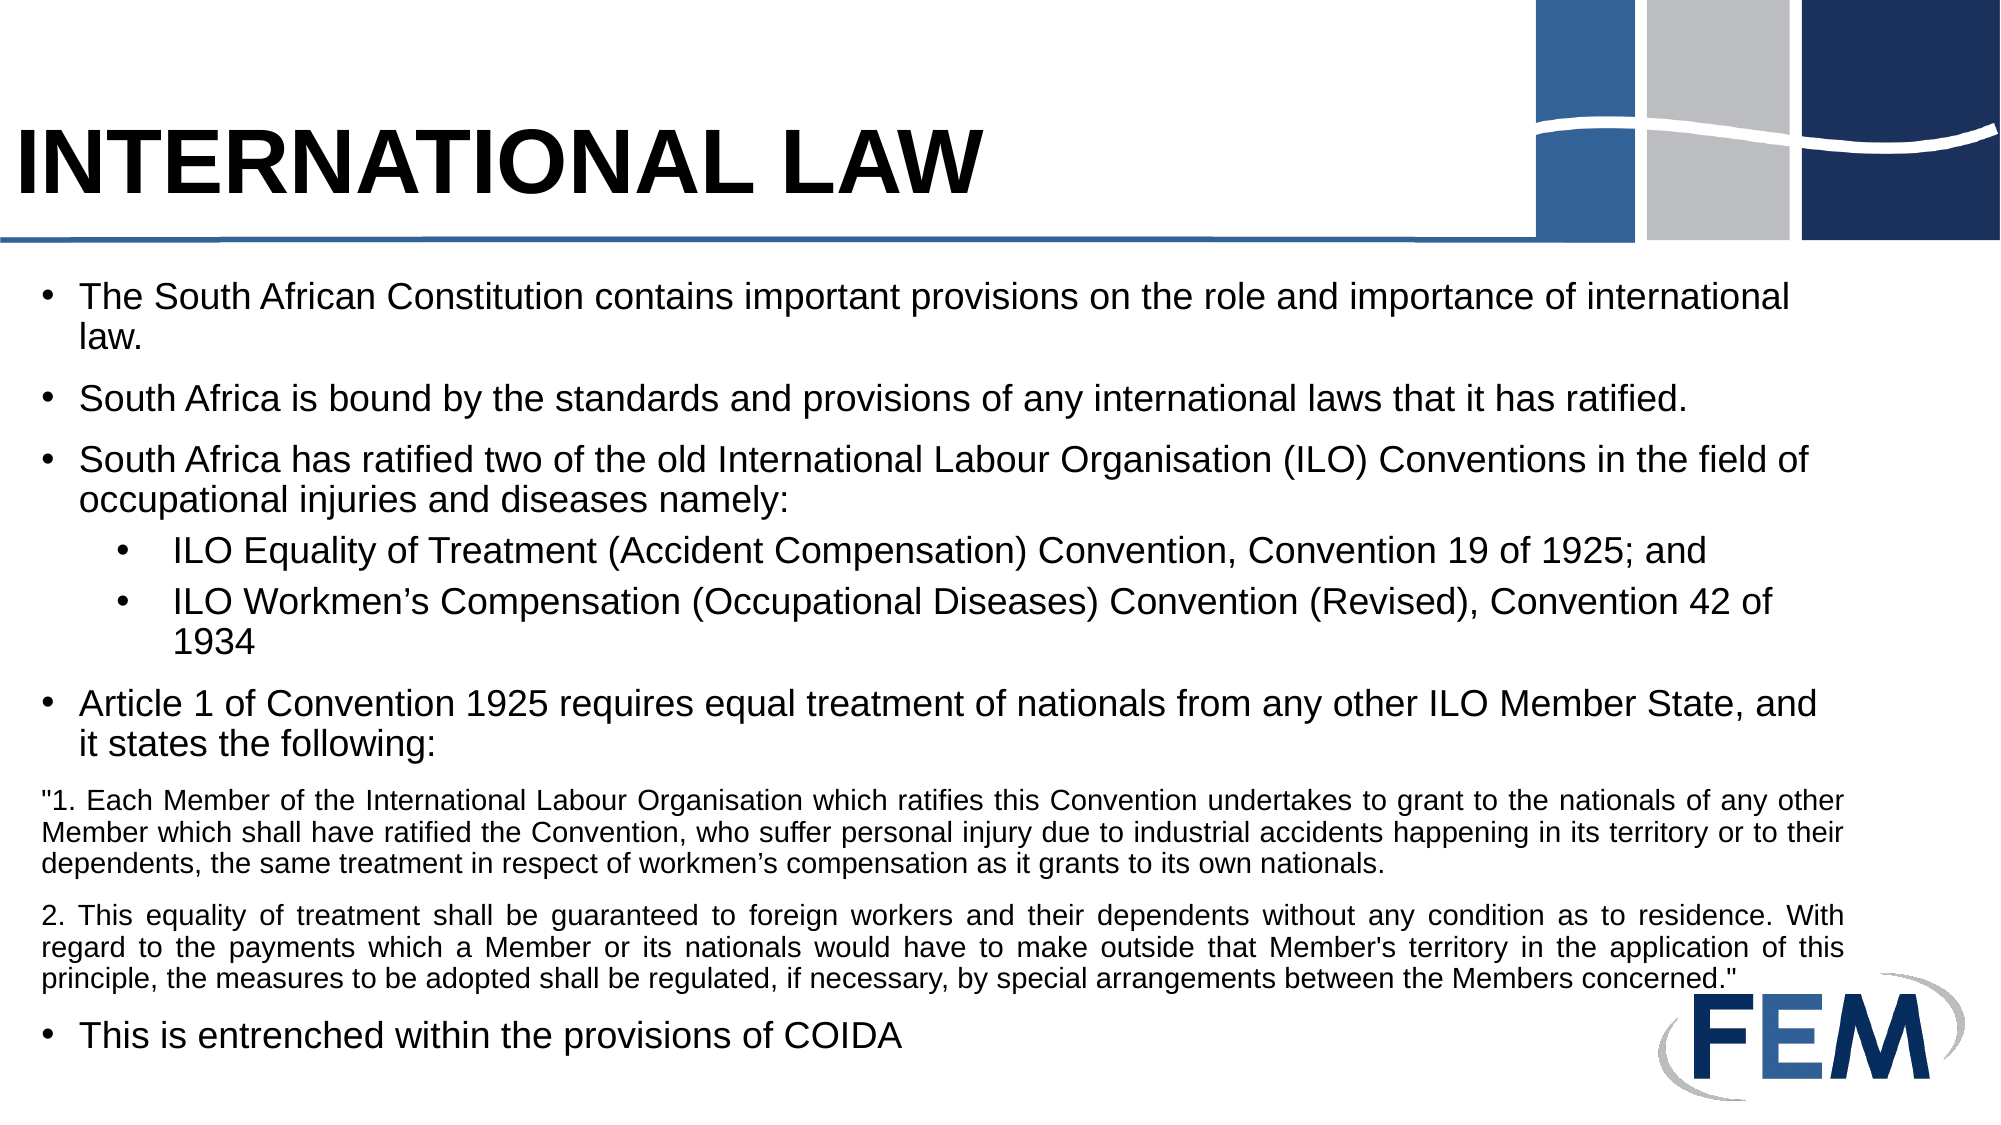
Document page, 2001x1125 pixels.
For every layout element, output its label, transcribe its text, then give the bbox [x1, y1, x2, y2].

list The South African Constitution contains important provisions on the role and importance of international law. South Africa is bound by the standards and provisions of any international laws that it has ratified. South Africa has ratified two of the old International Labour Organisation (ILO) Conventions in the field of occupational injuries and diseases namely: ILO Equality of Treatment (Accident Compensation) Convention, Convention 19 of 1925; and ILO Workmen’s Compensation (Occupational Diseases) Convention (Revised), Convention 42 of 1934 Article 1 of Convention 1925 requires equal treatment of nationals from any other ILO Member State, and it states the following: "1. Each Member of the International Labour Organisation which ratifies this Convention undertakes to grant to the nationals of any other Member which shall have ratified the Convention, who suffer personal injury due to industrial accidents happening in its territory or to their dependents, the same treatment in respect of workmen’s compensation as it grants to its own nationals. 2. This equality of treatment shall be guaranteed to foreign workers and their dependents without any condition as to residence. With regard to the payments which a Member or its nationals would have to make outside that Member's territory in the application of this principle, the measures to be adopted shall be regulated, if necessary, by special arrangements between the Members concerned." This is entrenched within the provisions of COIDA [26, 269, 1863, 1074]
title INTERNATIONAL LAW [0, 76, 1725, 252]
picture [0, 0, 2000, 243]
picture [1657, 973, 1966, 1101]
